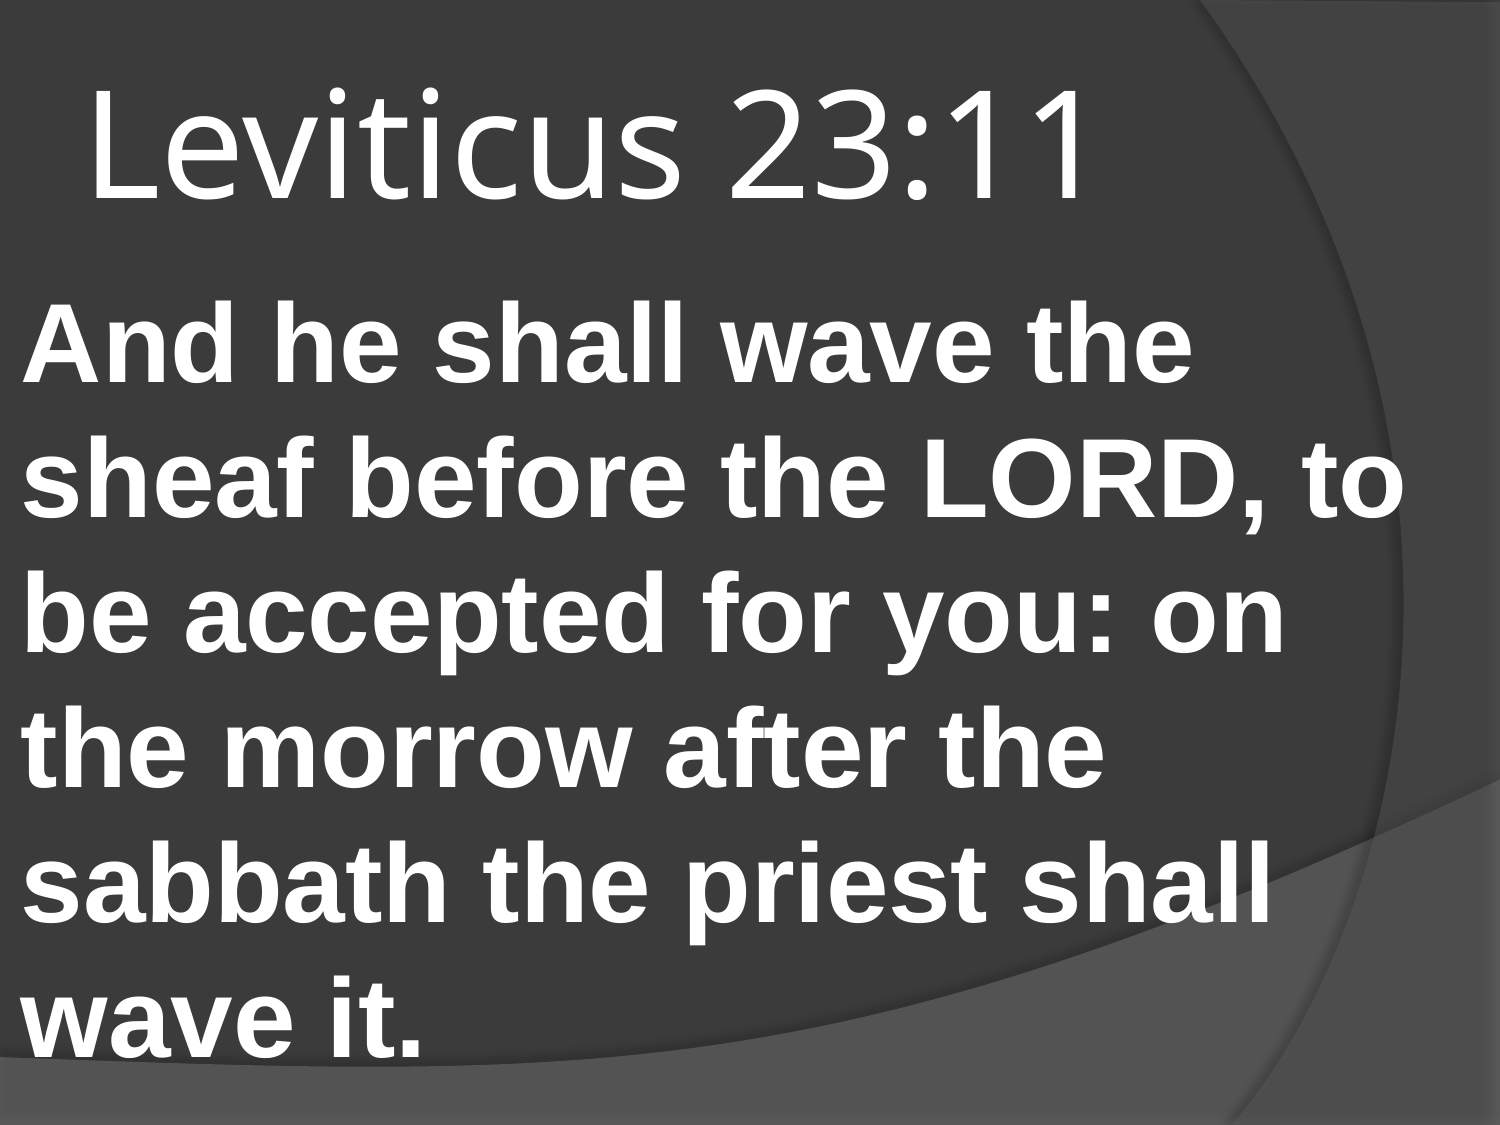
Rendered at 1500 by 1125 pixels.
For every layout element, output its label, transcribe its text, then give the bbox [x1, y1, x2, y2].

title Leviticus 23:11 [75, 45, 1300, 233]
list And he shall wave the sheaf before the LORD, to be accepted for you: on the morrow after the sabbath the priest shall wave it. [0, 262, 1488, 1125]
